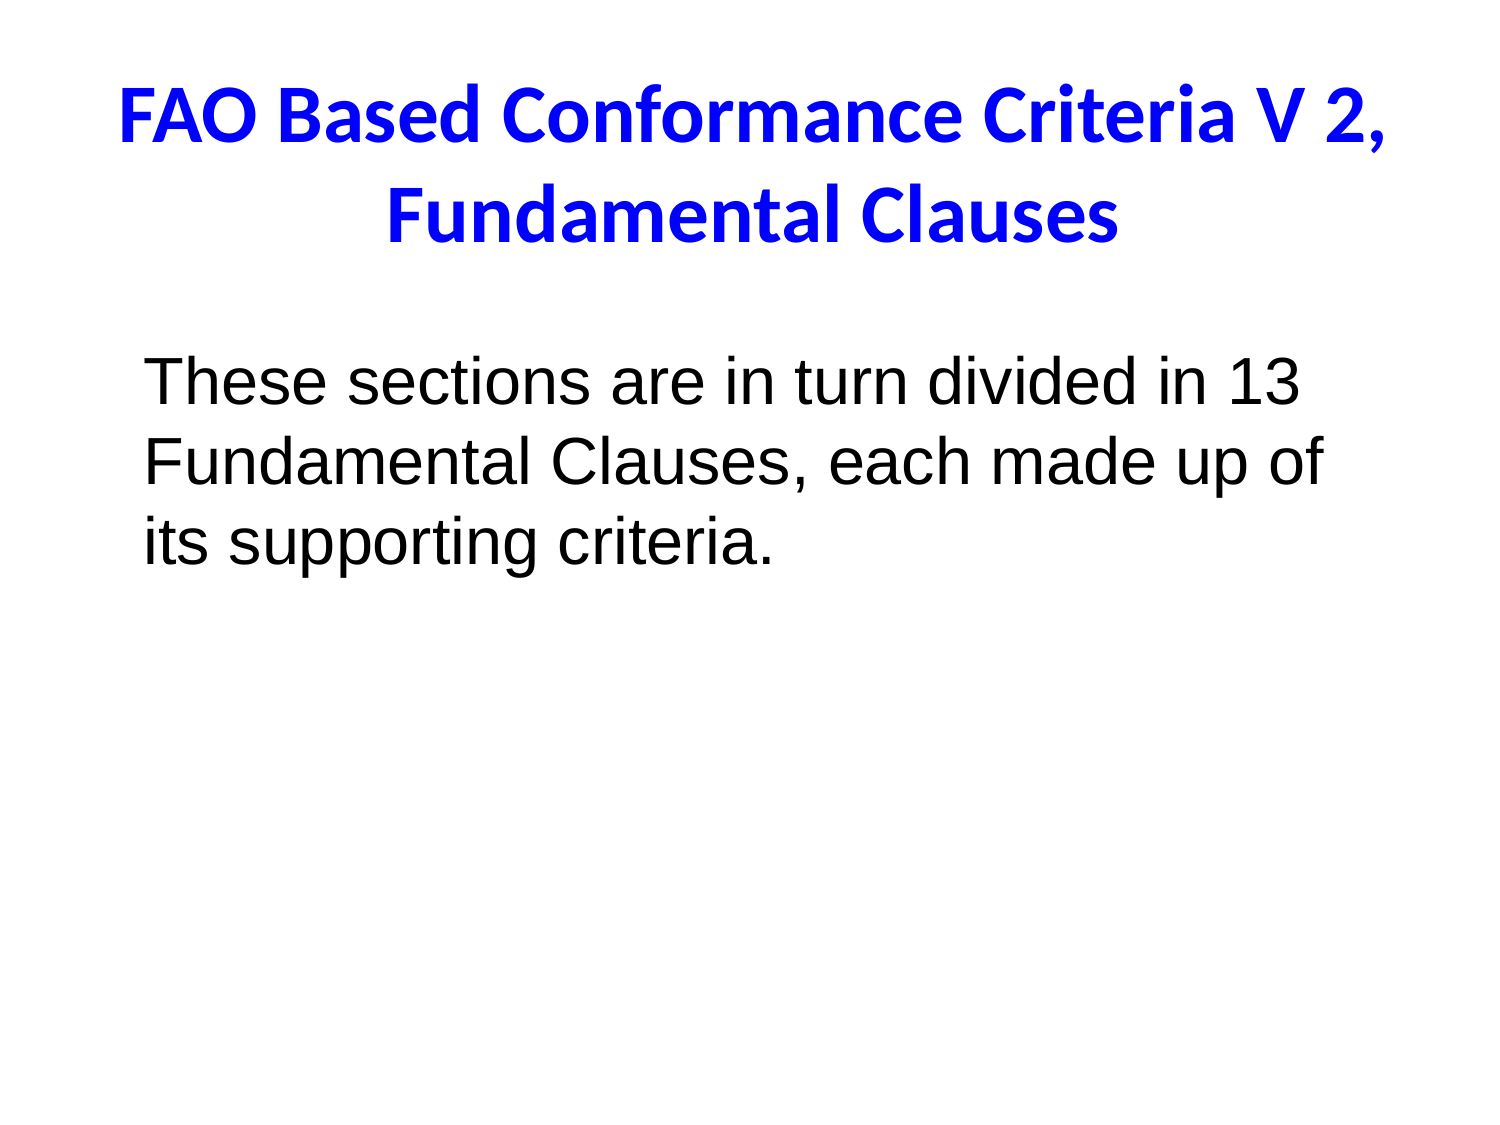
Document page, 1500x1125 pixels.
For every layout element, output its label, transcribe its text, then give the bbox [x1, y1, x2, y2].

title FAO Based Conformance Criteria V 2, Fundamental Clauses [52, 4, 1455, 313]
text_box These sections are in turn divided in 13 Fundamental Clauses, each made up of its supporting criteria. [128, 329, 1418, 646]
